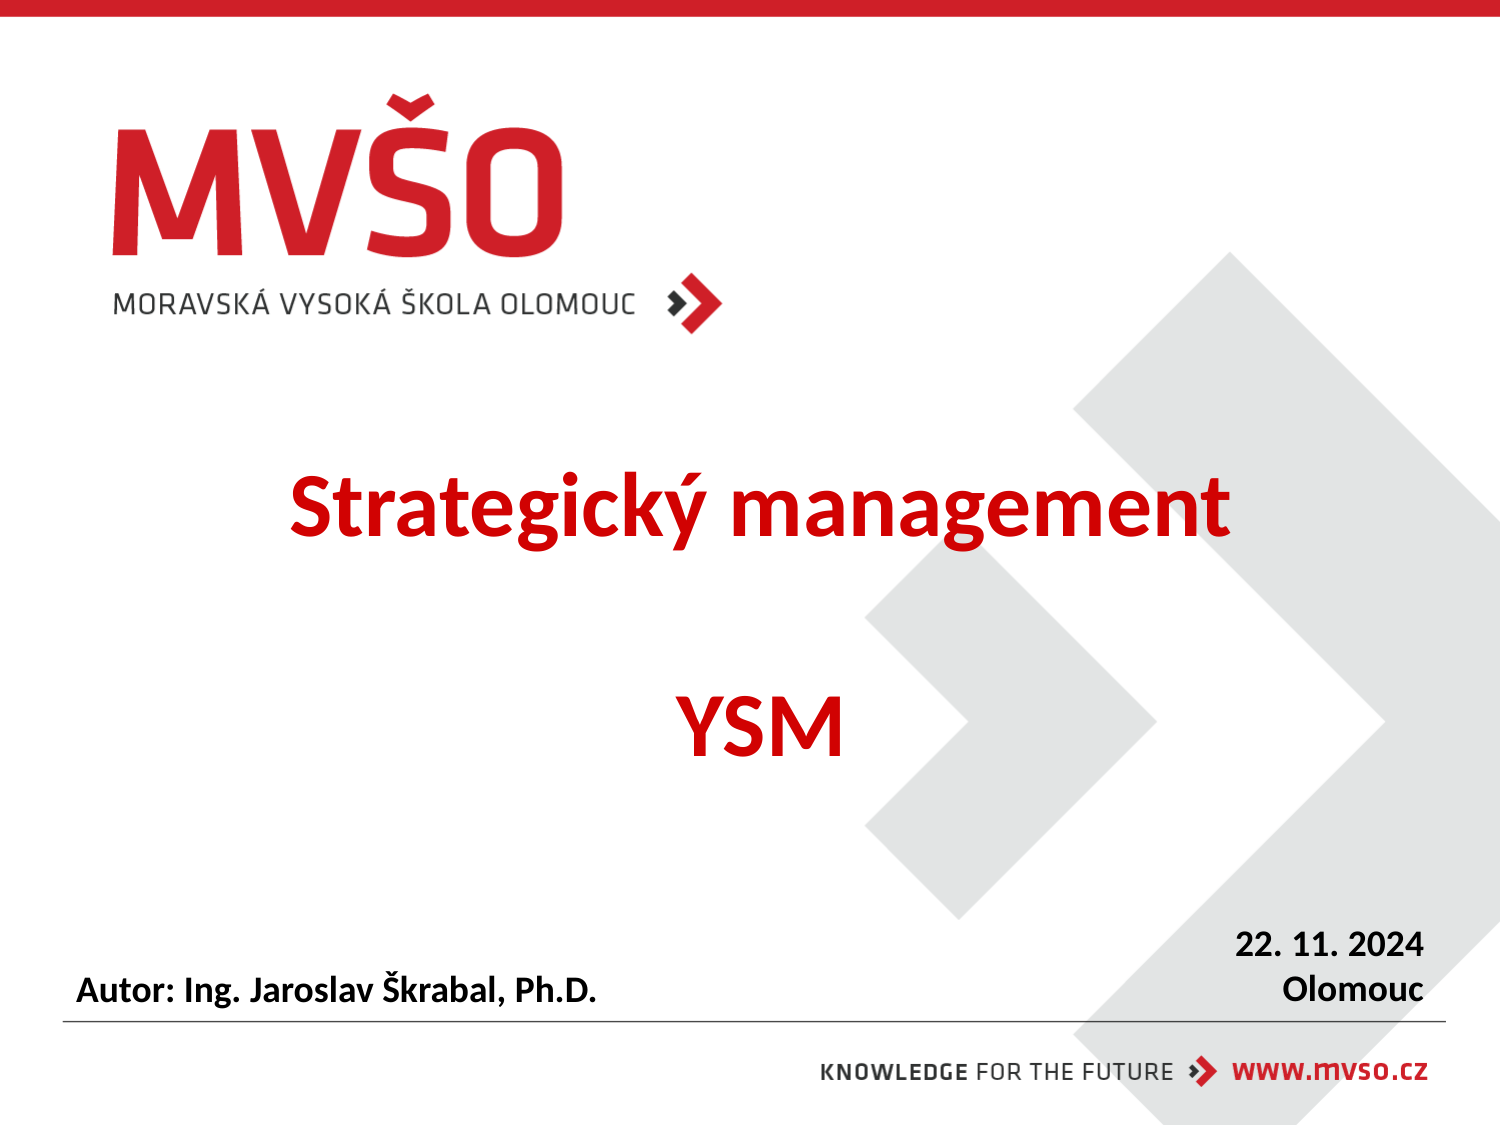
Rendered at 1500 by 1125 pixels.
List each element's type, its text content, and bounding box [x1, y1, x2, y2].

text_box 22. 11. 2024 Olomouc [787, 919, 1424, 1039]
picture [0, 0, 1500, 1125]
text_box Autor: Ing. Jaroslav Škrabal, Ph.D. [76, 965, 879, 1053]
title Strategický management YSM [47, 334, 1476, 920]
text_box [724, 279, 1033, 588]
